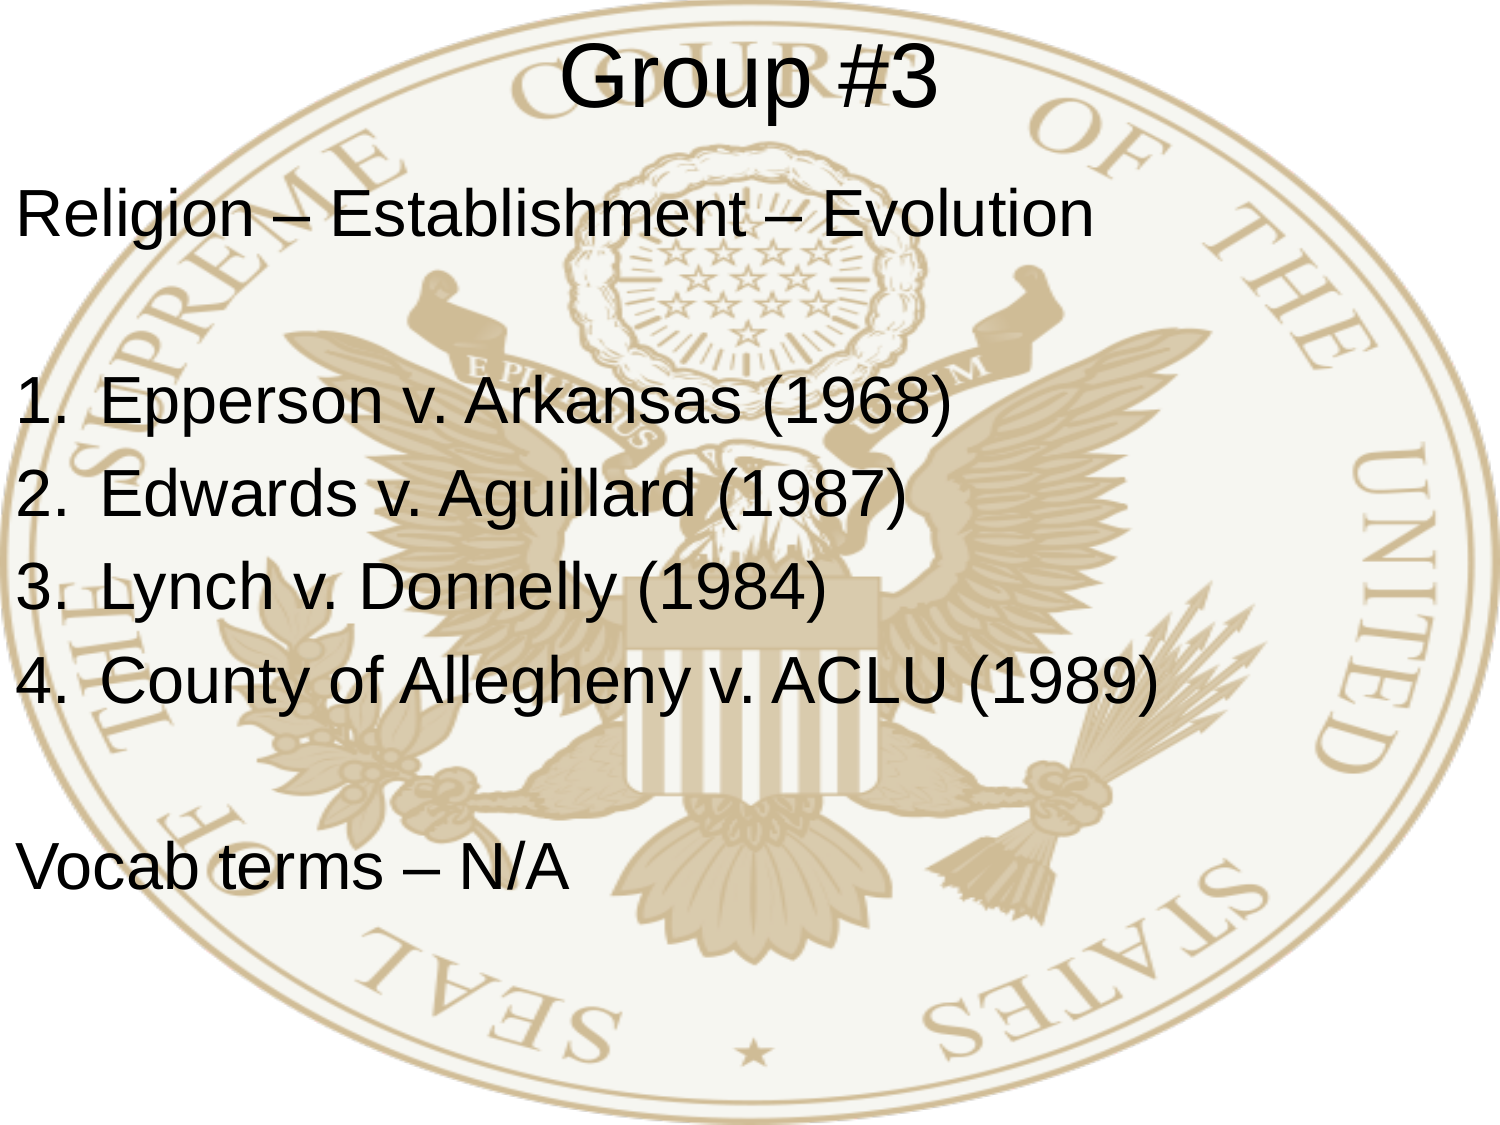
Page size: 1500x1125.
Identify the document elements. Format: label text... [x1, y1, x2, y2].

list Religion – Establishment – Evolution Epperson v. Arkansas (1968) Edwards v. Aguillard (1987) Lynch v. Donnelly (1984) County of Allegheny v. ACLU (1989) Vocab terms – N/A [0, 162, 1500, 905]
title Group #3 [0, 4, 1500, 138]
